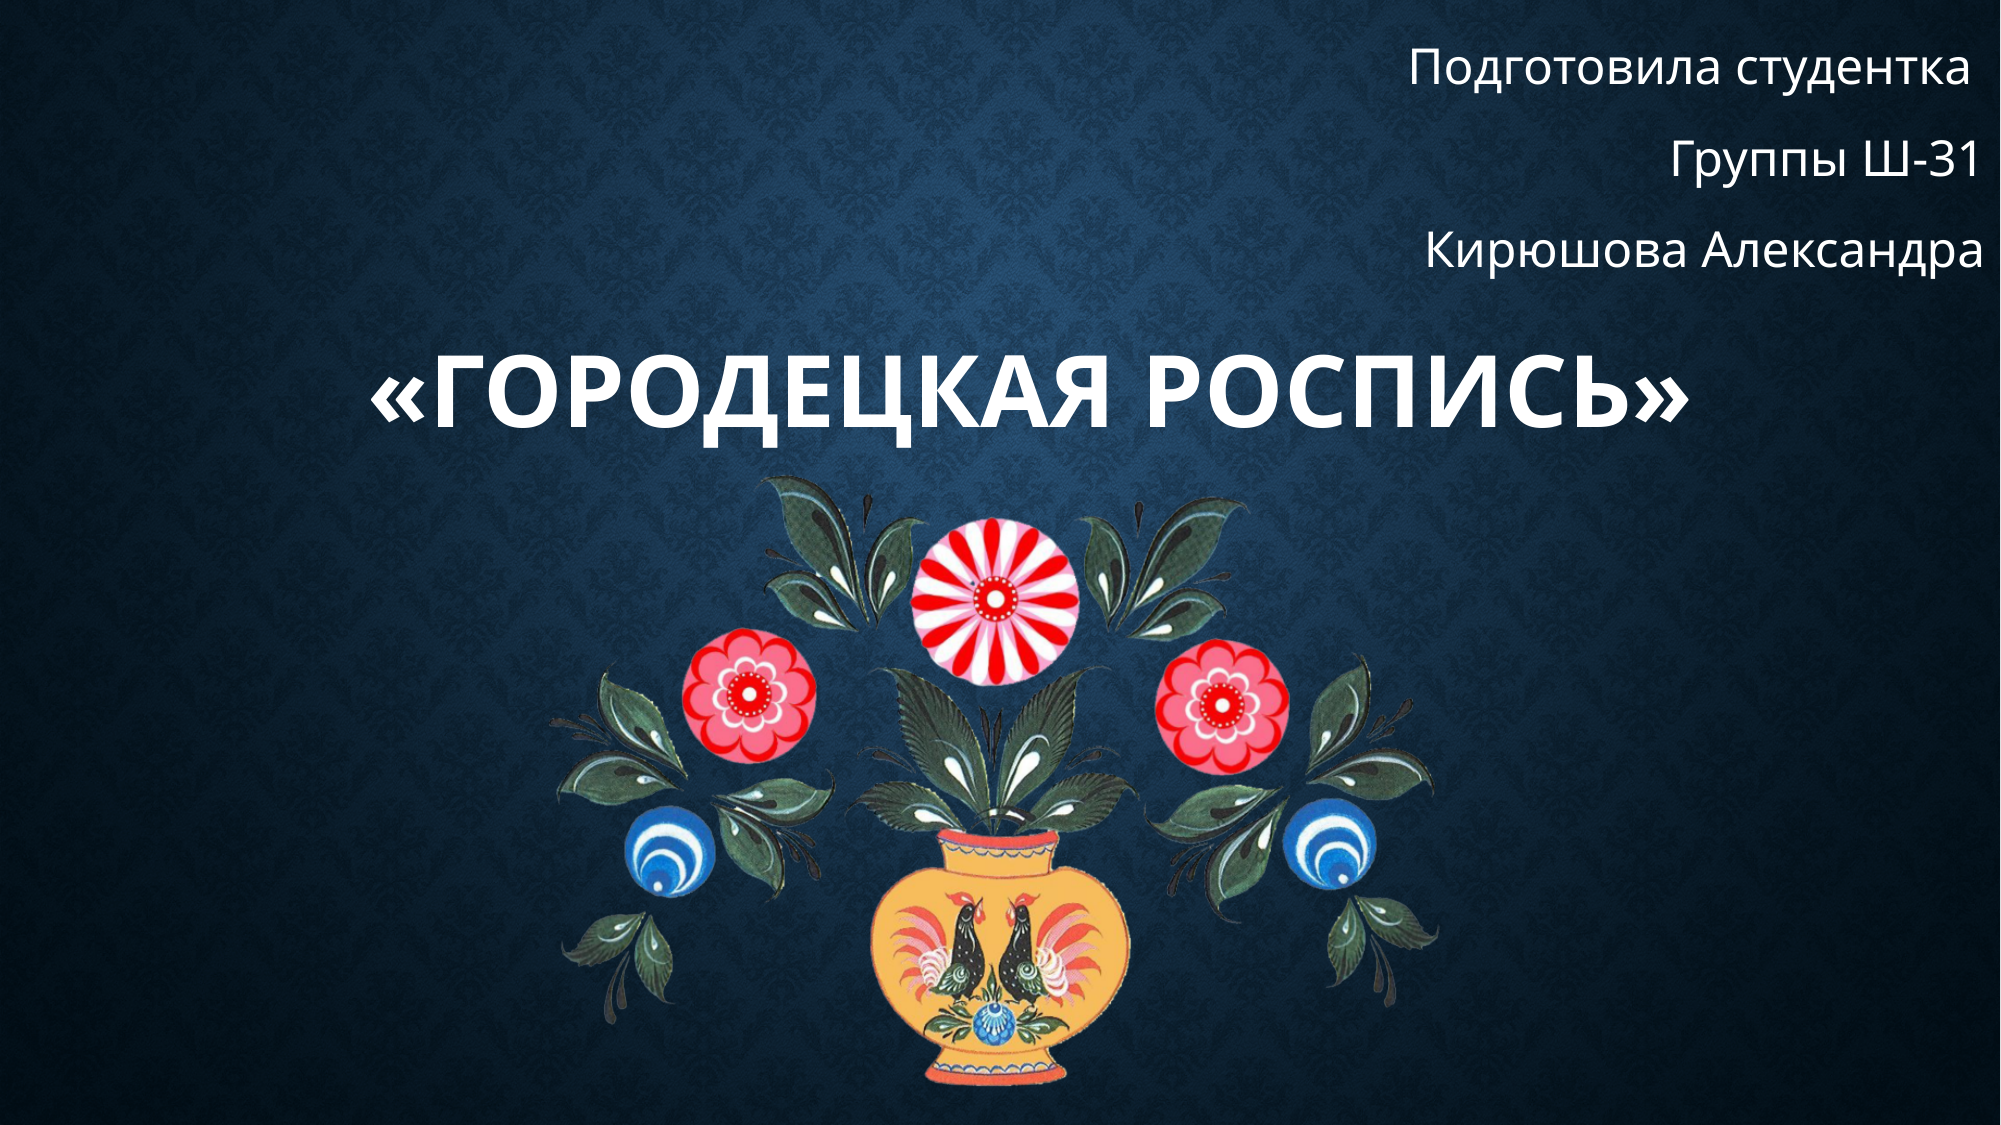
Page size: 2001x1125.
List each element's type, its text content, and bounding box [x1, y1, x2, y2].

title «ГОРОДЕЦКАЯ РОСПИСЬ» [292, 65, 1770, 457]
subtitle Подготовила студентка Группы Ш-31 Кирюшова Александра [1334, 15, 2000, 287]
picture [516, 389, 1494, 1125]
